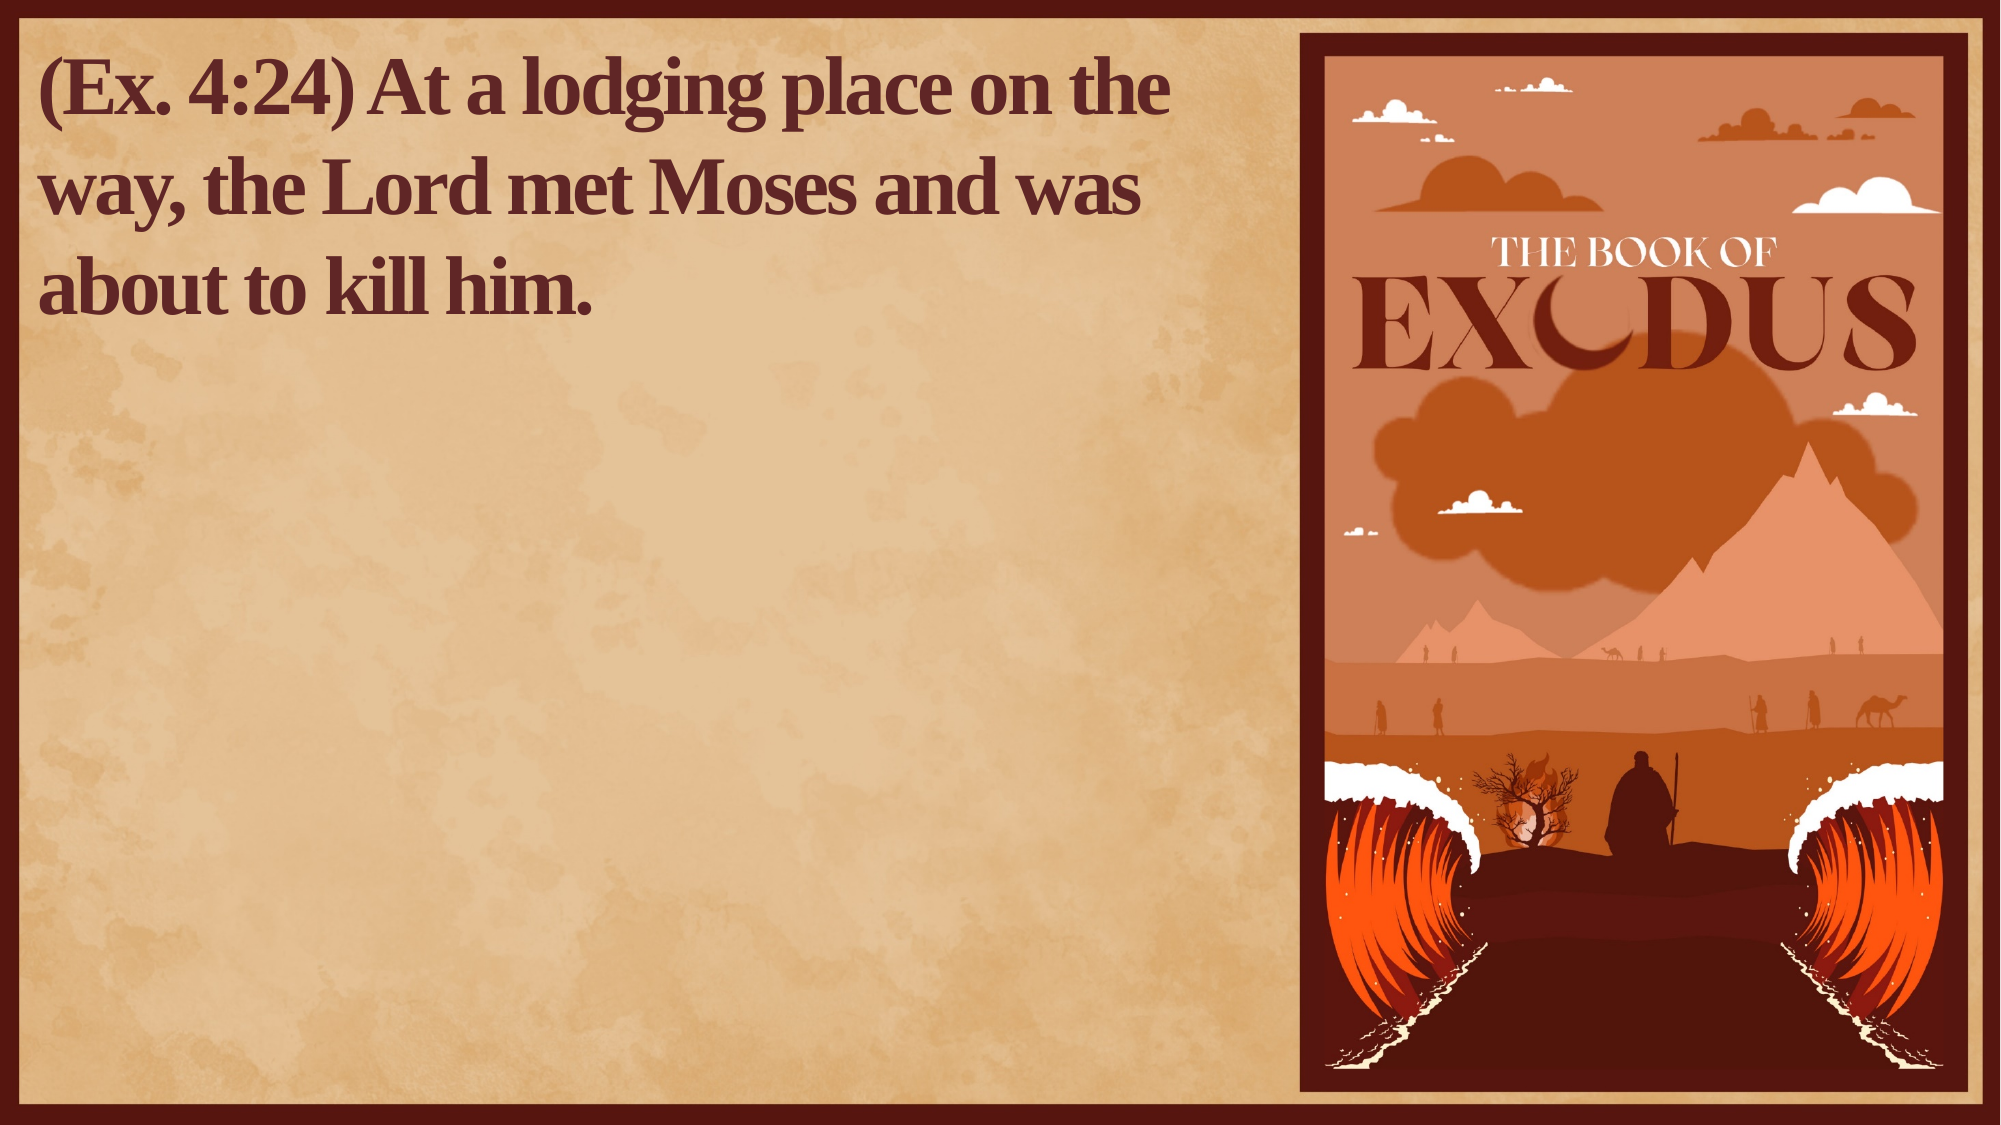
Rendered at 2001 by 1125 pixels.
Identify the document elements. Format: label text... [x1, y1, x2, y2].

picture [0, 0, 2001, 1125]
text_box (Ex. 4:24) At a lodging place on the way, the Lord met Moses and was about to kill him. [23, 23, 1288, 339]
